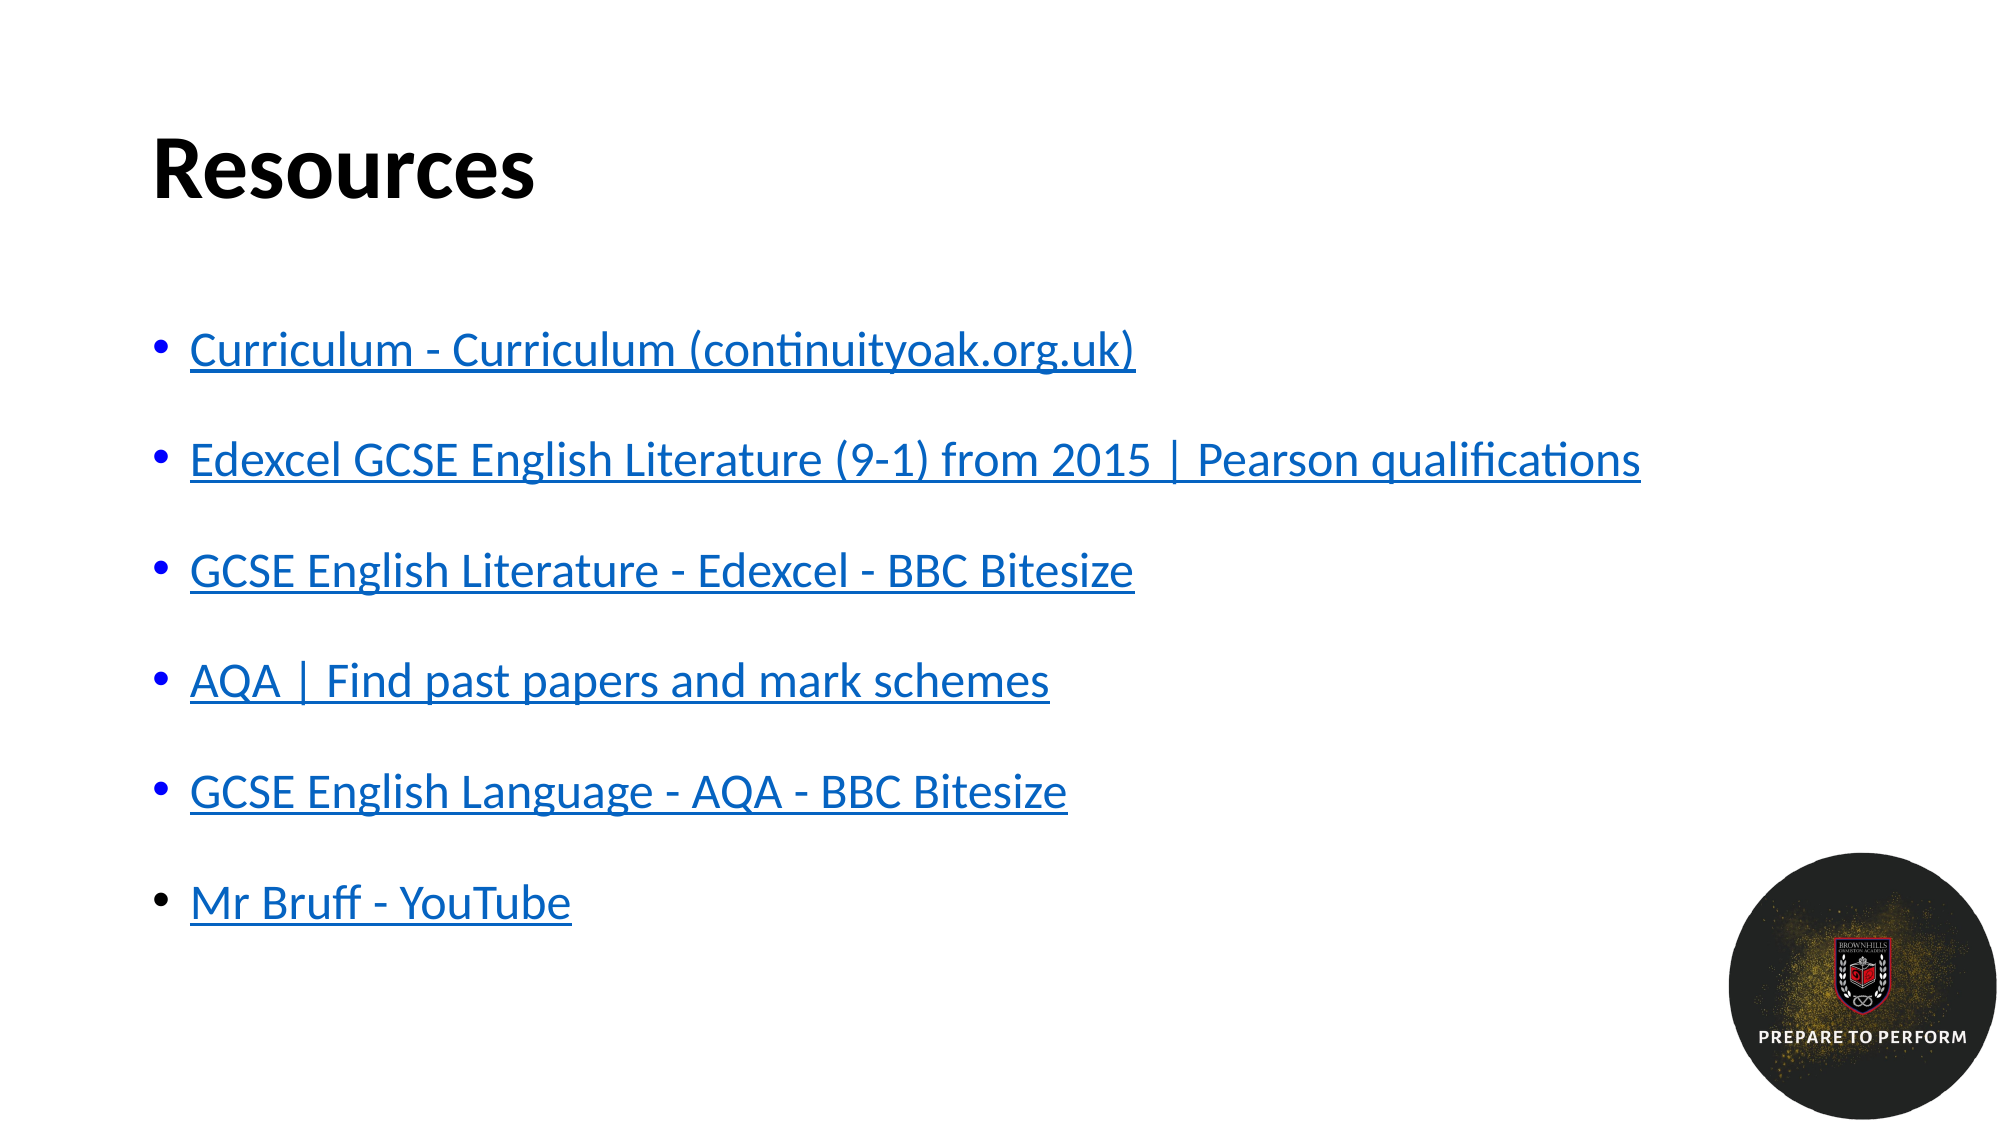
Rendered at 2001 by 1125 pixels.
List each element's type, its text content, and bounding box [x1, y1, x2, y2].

picture [1704, 828, 2000, 1125]
title Resources [137, 59, 1863, 278]
list Curriculum - Curriculum (continuityoak.org.uk) Edexcel GCSE English Literature (9-1) from 2015 | Pearson qualifications GCSE English Literature - Edexcel - BBC Bitesize AQA | Find past papers and mark schemes GCSE English Language - AQA - BBC Bitesize Mr Bruff - YouTube [137, 299, 1863, 1014]
